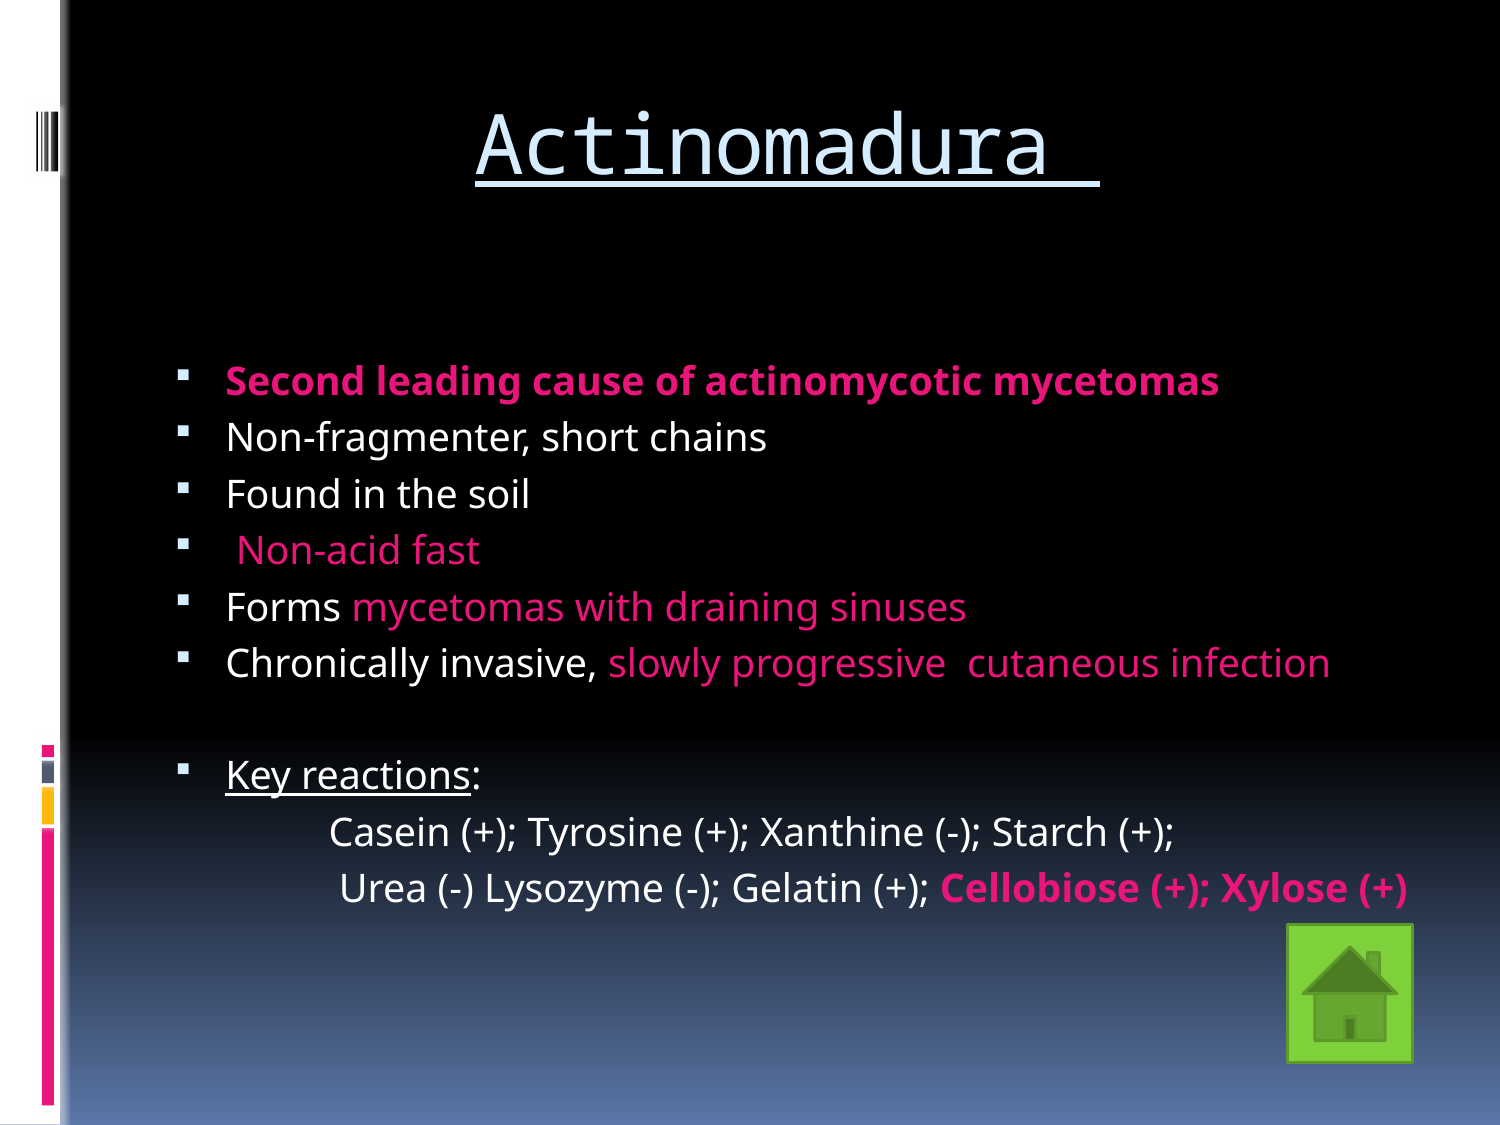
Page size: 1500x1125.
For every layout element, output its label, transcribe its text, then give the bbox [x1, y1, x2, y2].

title Actinomadura [150, 83, 1425, 234]
text_box [1286, 923, 1414, 1064]
list Second leading cause of actinomycotic mycetomas Non-fragmenter, short chains Found in the soil Non-acid fast Forms mycetomas with draining sinuses Chronically invasive, slowly progressive cutaneous infection Key reactions: Casein (+); Tyrosine (+); Xanthine (-); Starch (+); Urea (-) Lysozyme (-); Gelatin (+); Cellobiose (+); Xylose (+) [150, 292, 1425, 1043]
